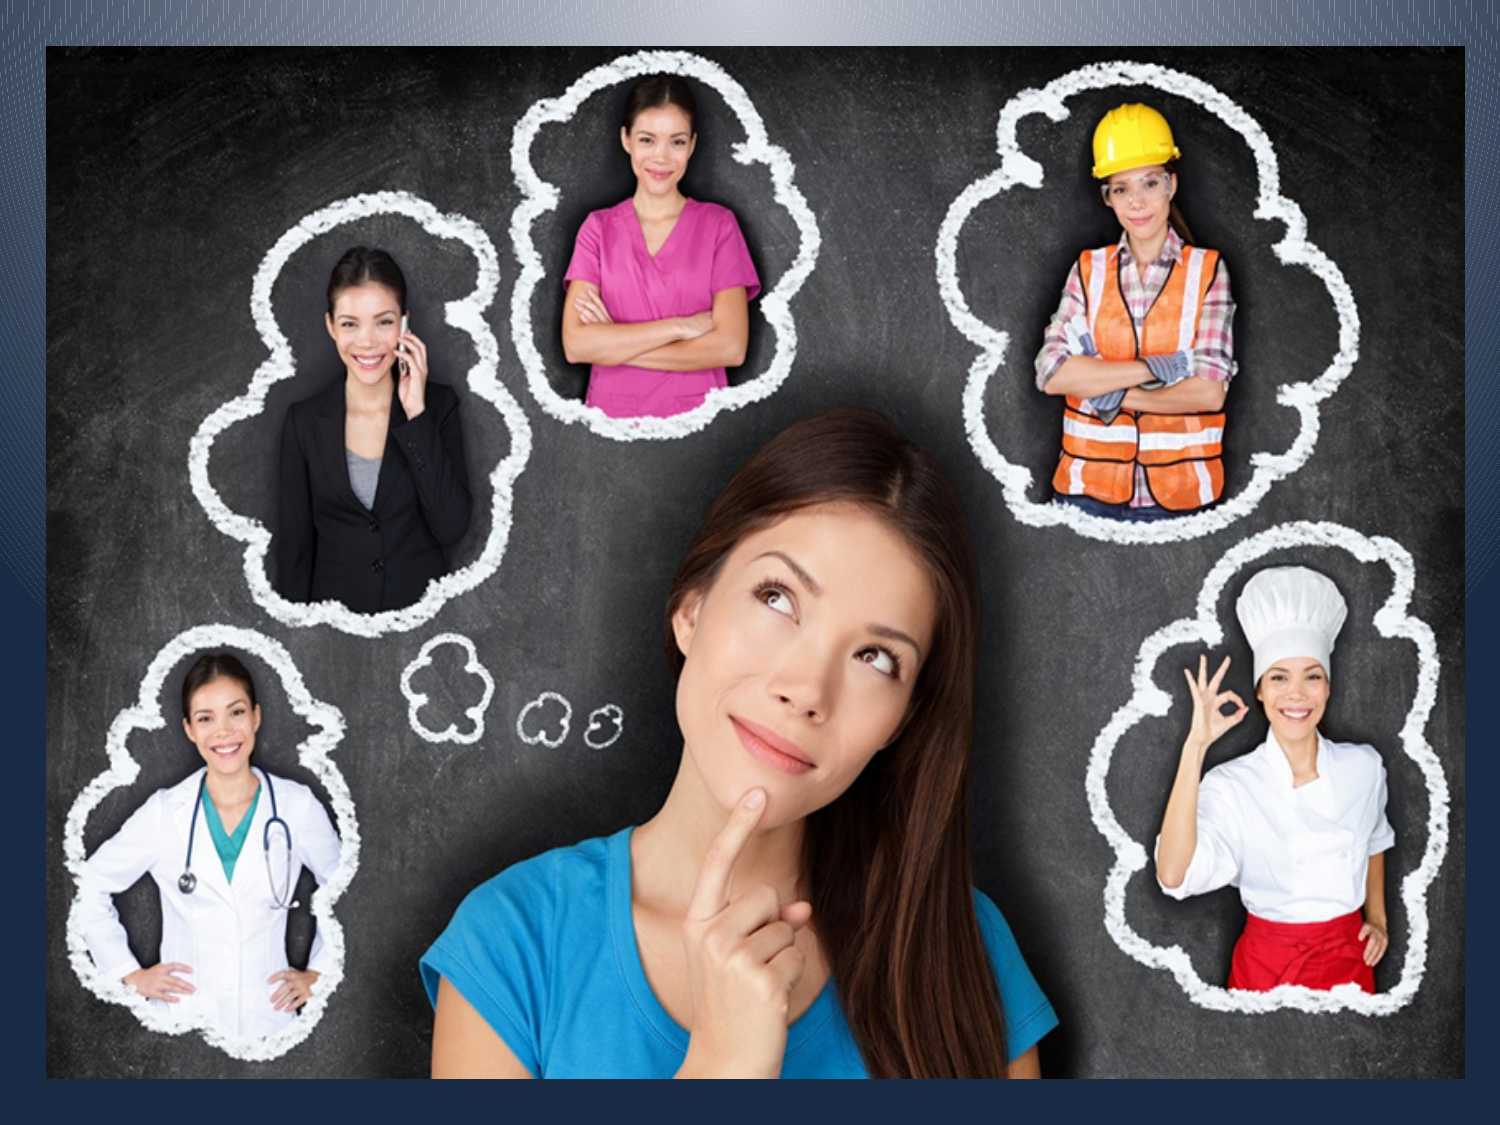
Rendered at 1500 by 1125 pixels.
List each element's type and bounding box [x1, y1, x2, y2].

list [46, 46, 1466, 1079]
